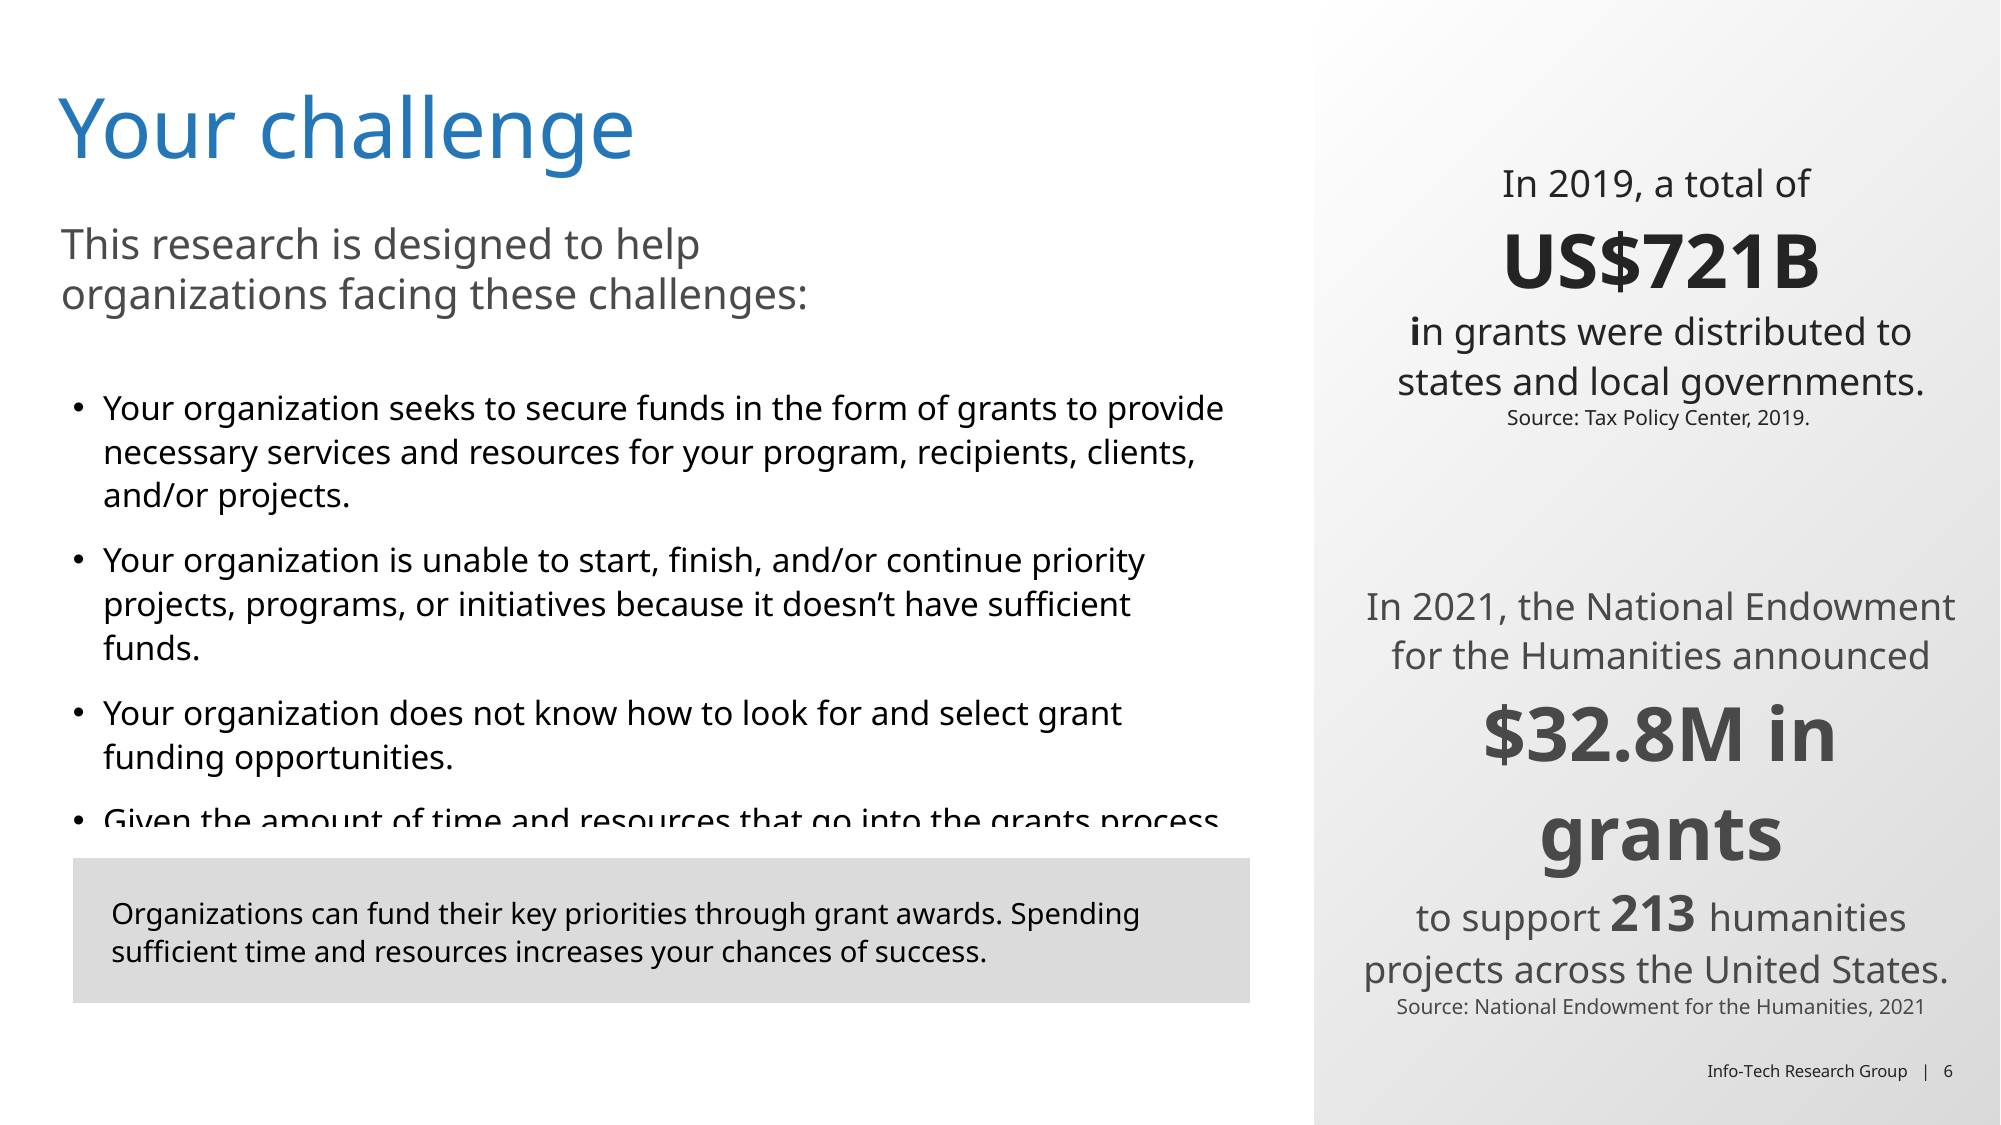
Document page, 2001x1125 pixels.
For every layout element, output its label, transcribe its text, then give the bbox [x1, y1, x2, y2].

title Your challenge [58, 86, 854, 273]
text_box Your organization seeks to secure funds in the form of grants to provide necessary services and resources for your program, recipients, clients, and/or projects. Your organization is unable to start, finish, and/or continue priority projects, programs, or initiatives because it doesn’t have sufficient funds. Your organization does not know how to look for and select grant funding opportunities. Given the amount of time and resources that go into the grants process, if your organization is likely to be denied at any point during application, submission, or selection, it’s probably not worth it for your organization to pursue the opportunity. [58, 382, 1252, 820]
text_box Organizations can fund their key priorities through grant awards. Spending sufficient time and resources increases your chances of success. [57, 842, 1266, 1019]
text_box In 2019, a total of US$721B in grants were distributed to states and local governments. Source: Tax Policy Center, 2019. In 2021, the National Endowment for the Humanities announced $32.8M in grants to support 213 humanities projects across the United States. Source: National Endowment for the Humanities, 2021 [1354, 155, 1969, 970]
text_box This research is designed to help organizations facing these challenges: [60, 217, 957, 382]
